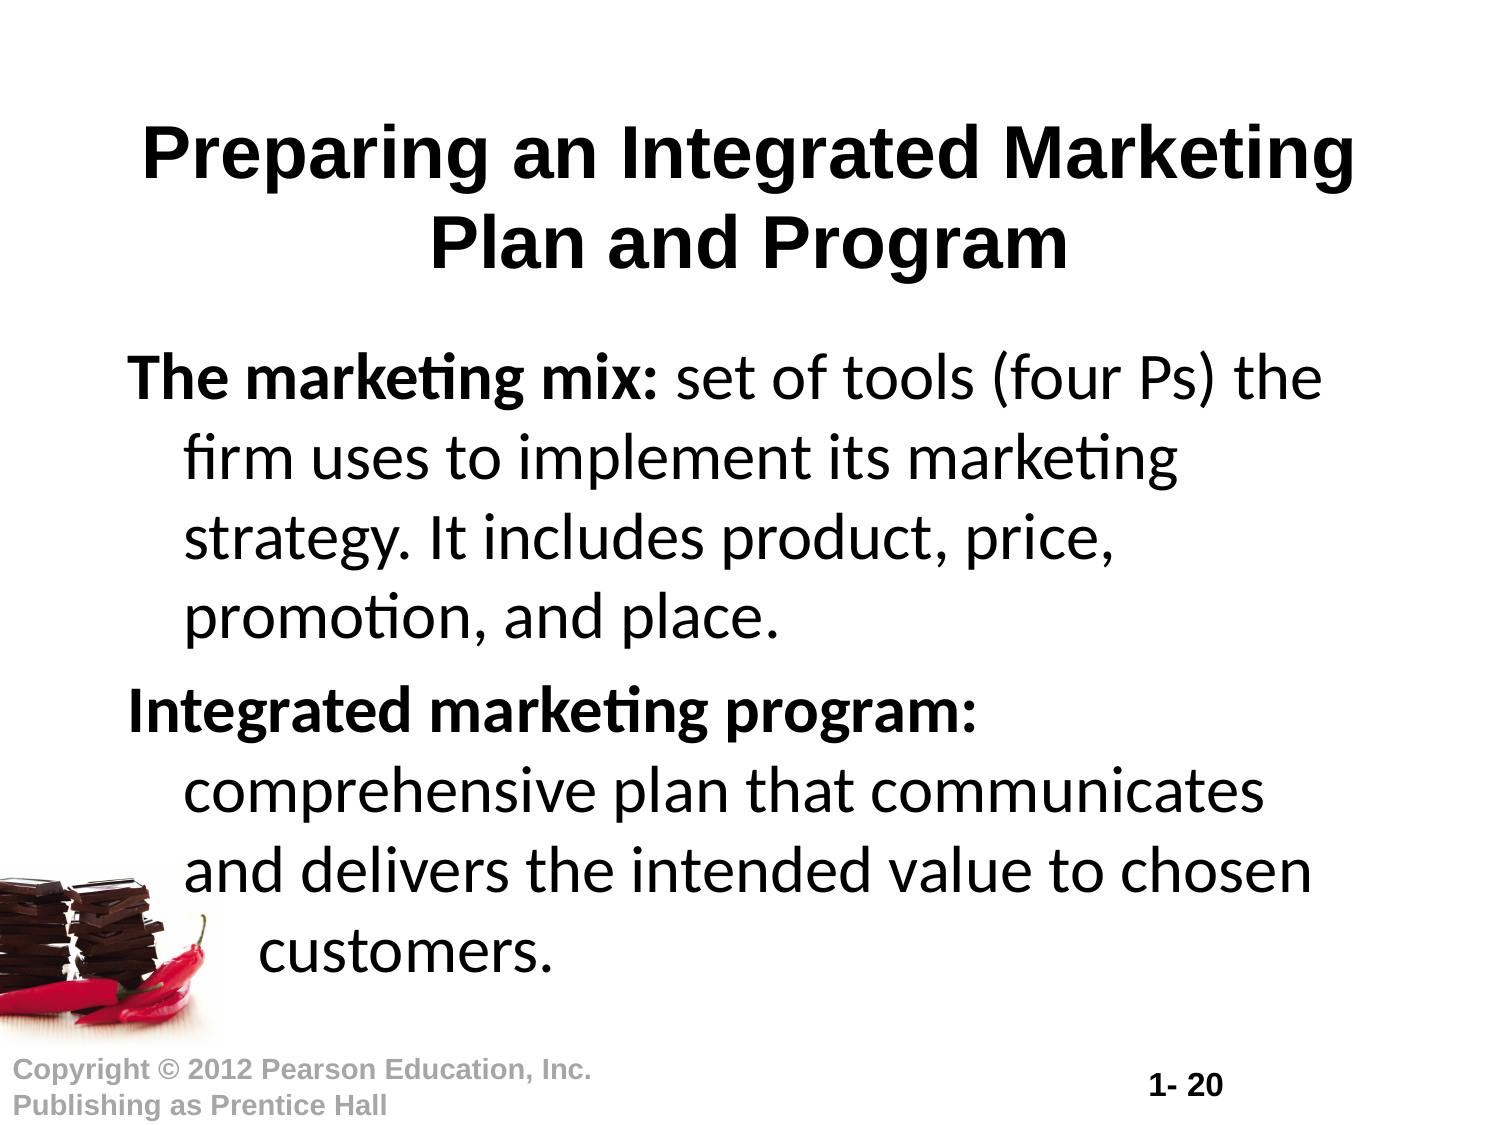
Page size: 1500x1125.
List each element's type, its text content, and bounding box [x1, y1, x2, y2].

picture [0, 862, 225, 1050]
title Preparing an Integrated Marketing Plan and Program [112, 99, 1388, 288]
list The marketing mix: set of tools (four Ps) the firm uses to implement its marketing strategy. It includes product, price, promotion, and place. Integrated marketing program: comprehensive plan that communicates and delivers the intended value to chosen customers. [112, 324, 1388, 1001]
